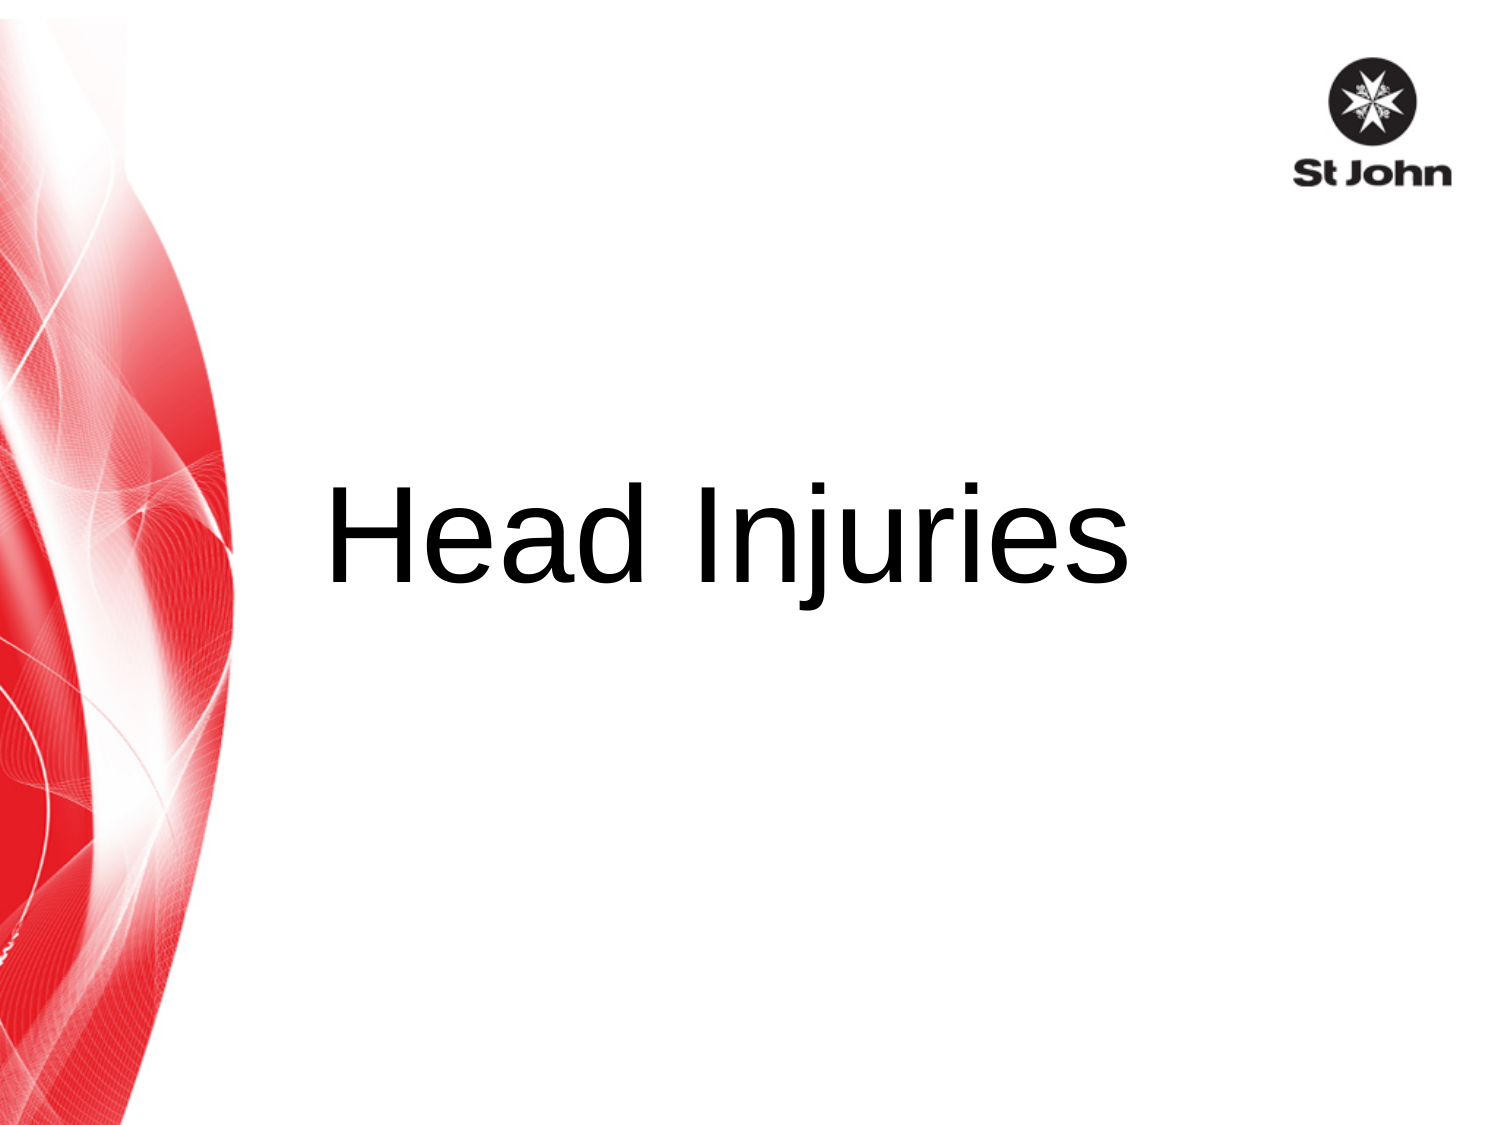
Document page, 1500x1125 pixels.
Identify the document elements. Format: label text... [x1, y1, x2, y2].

picture [0, 19, 1500, 1125]
title Head Injuries [117, 433, 1339, 622]
